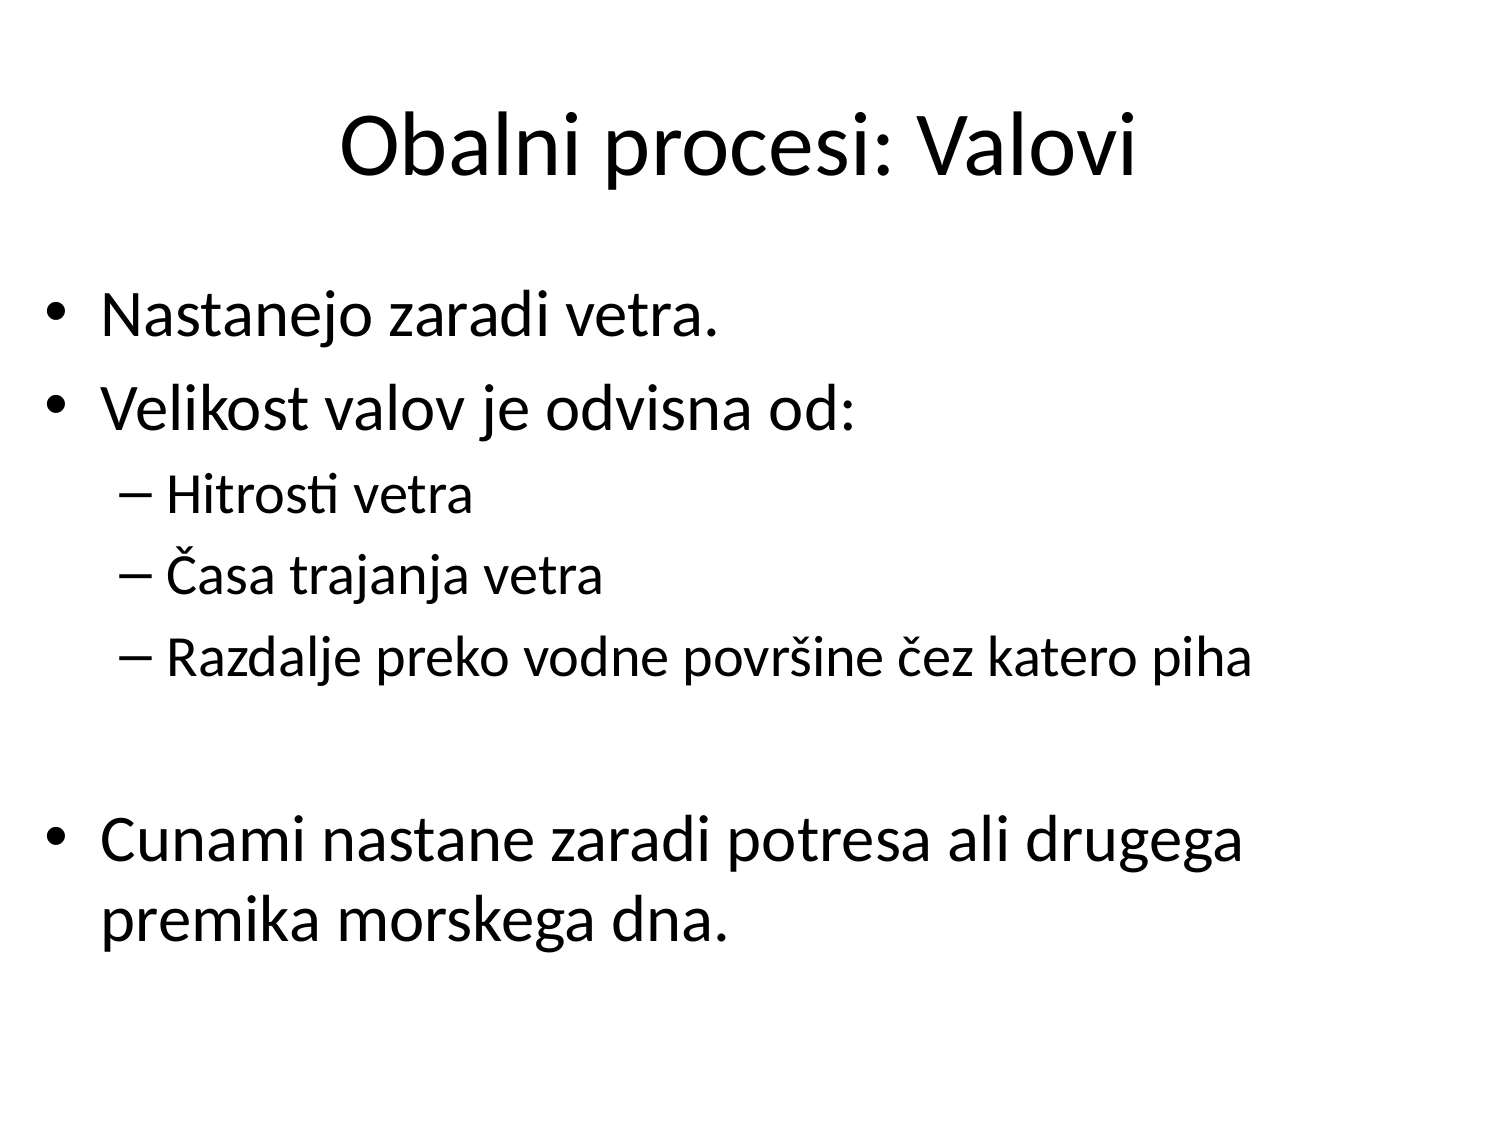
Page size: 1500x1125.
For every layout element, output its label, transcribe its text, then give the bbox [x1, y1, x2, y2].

title Obalni procesi: Valovi [75, 45, 1425, 233]
list Nastanejo zaradi vetra. Velikost valov je odvisna od: Hitrosti vetra Časa trajanja vetra Razdalje preko vodne površine čez katero piha Cunami nastane zaradi potresa ali drugega premika morskega dna. [29, 262, 1425, 1083]
